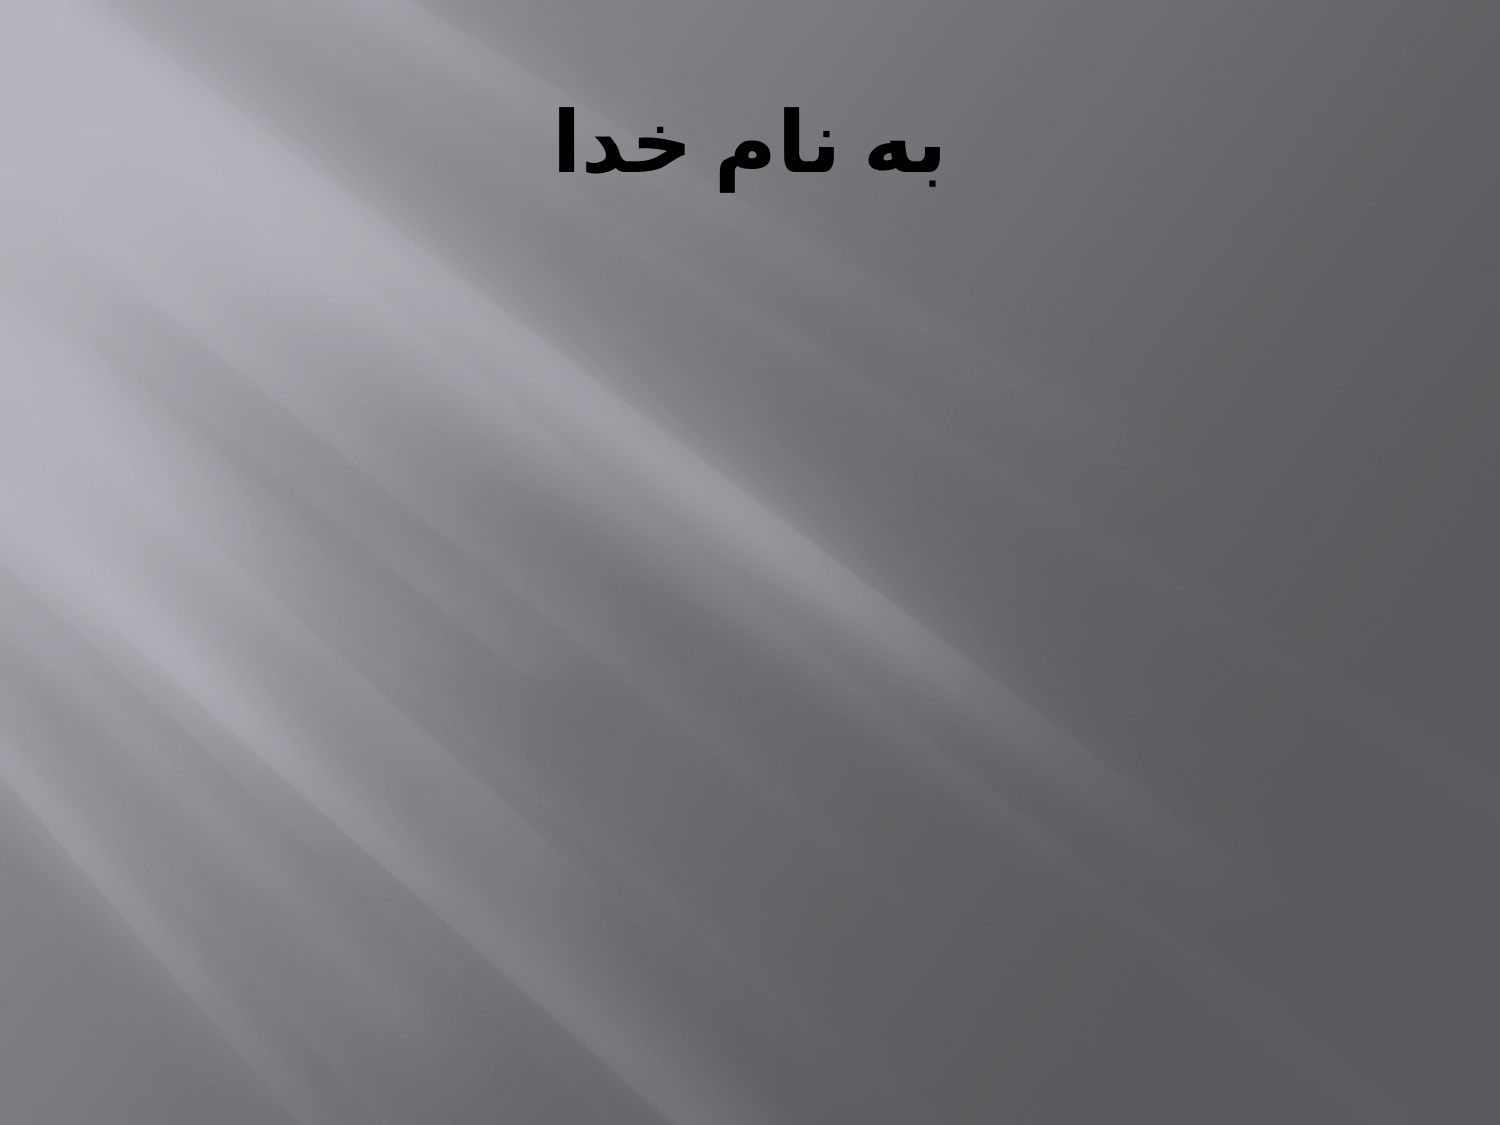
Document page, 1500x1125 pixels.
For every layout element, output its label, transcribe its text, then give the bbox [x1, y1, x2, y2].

title به نام خدا [75, 45, 1425, 233]
